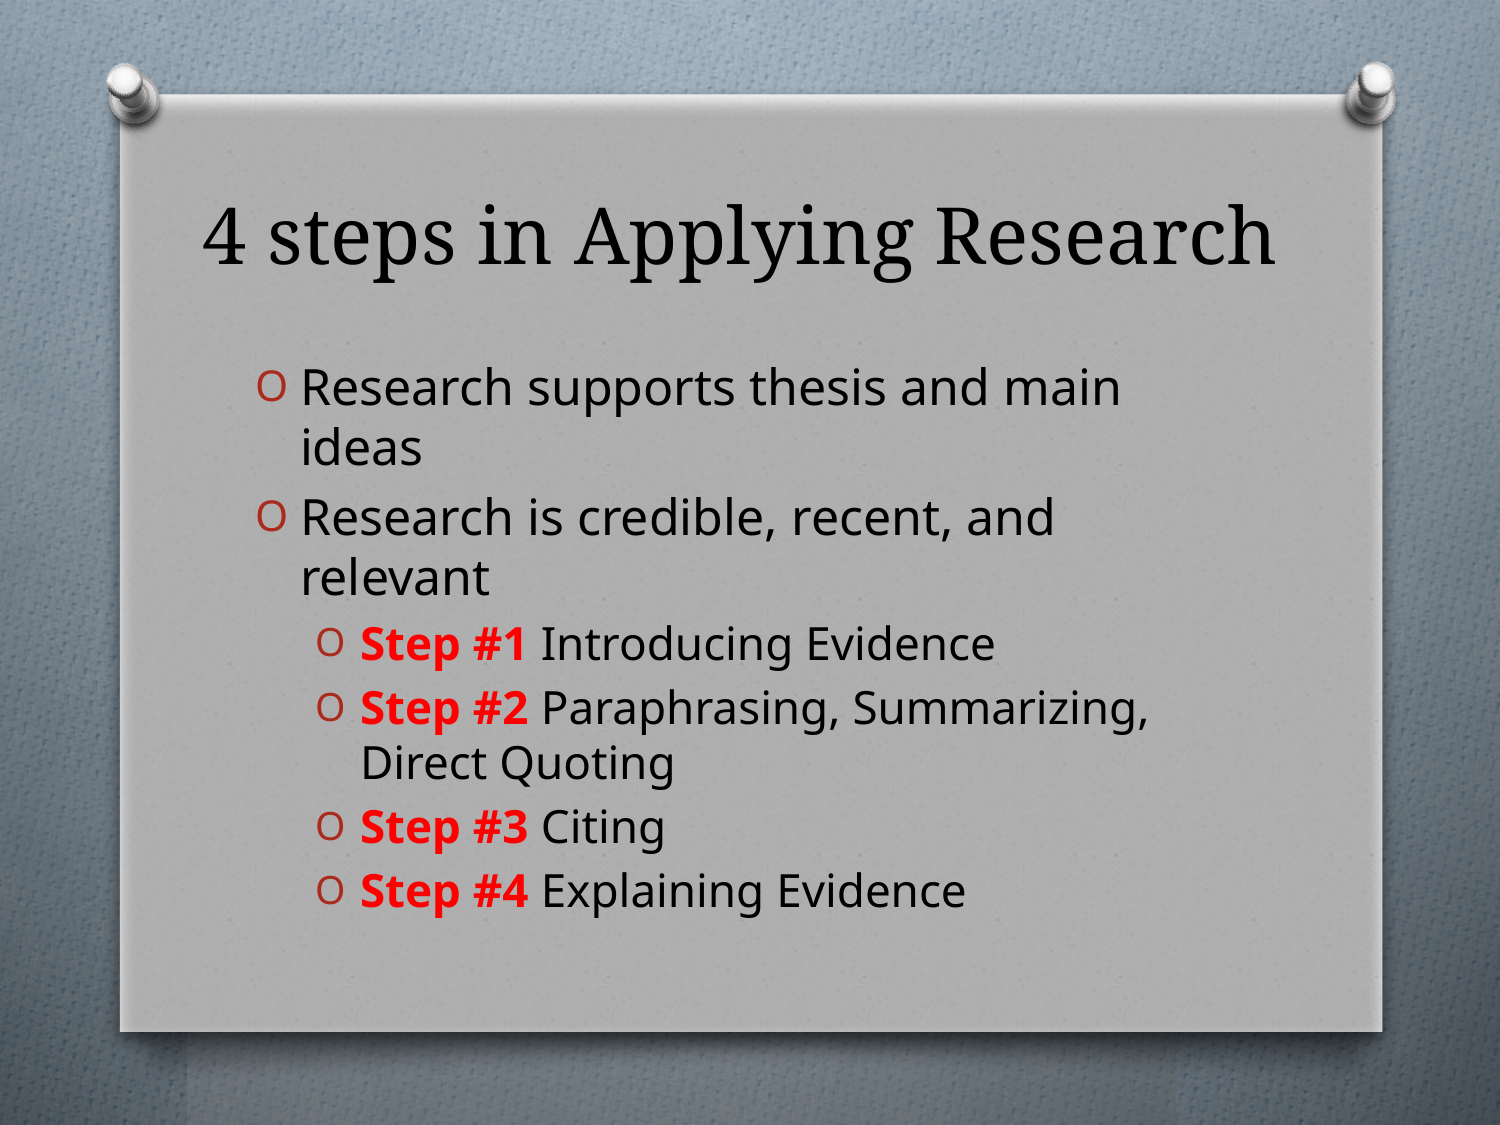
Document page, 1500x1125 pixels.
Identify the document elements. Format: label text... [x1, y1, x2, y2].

list Research supports thesis and main ideas Research is credible, recent, and relevant Step #1 Introducing Evidence Step #2 Paraphrasing, Summarizing, Direct Quoting Step #3 Citing Step #4 Explaining Evidence [240, 347, 1257, 939]
title 4 steps in Applying Research [179, 134, 1323, 332]
picture [1317, 35, 1439, 156]
picture [75, 29, 198, 153]
